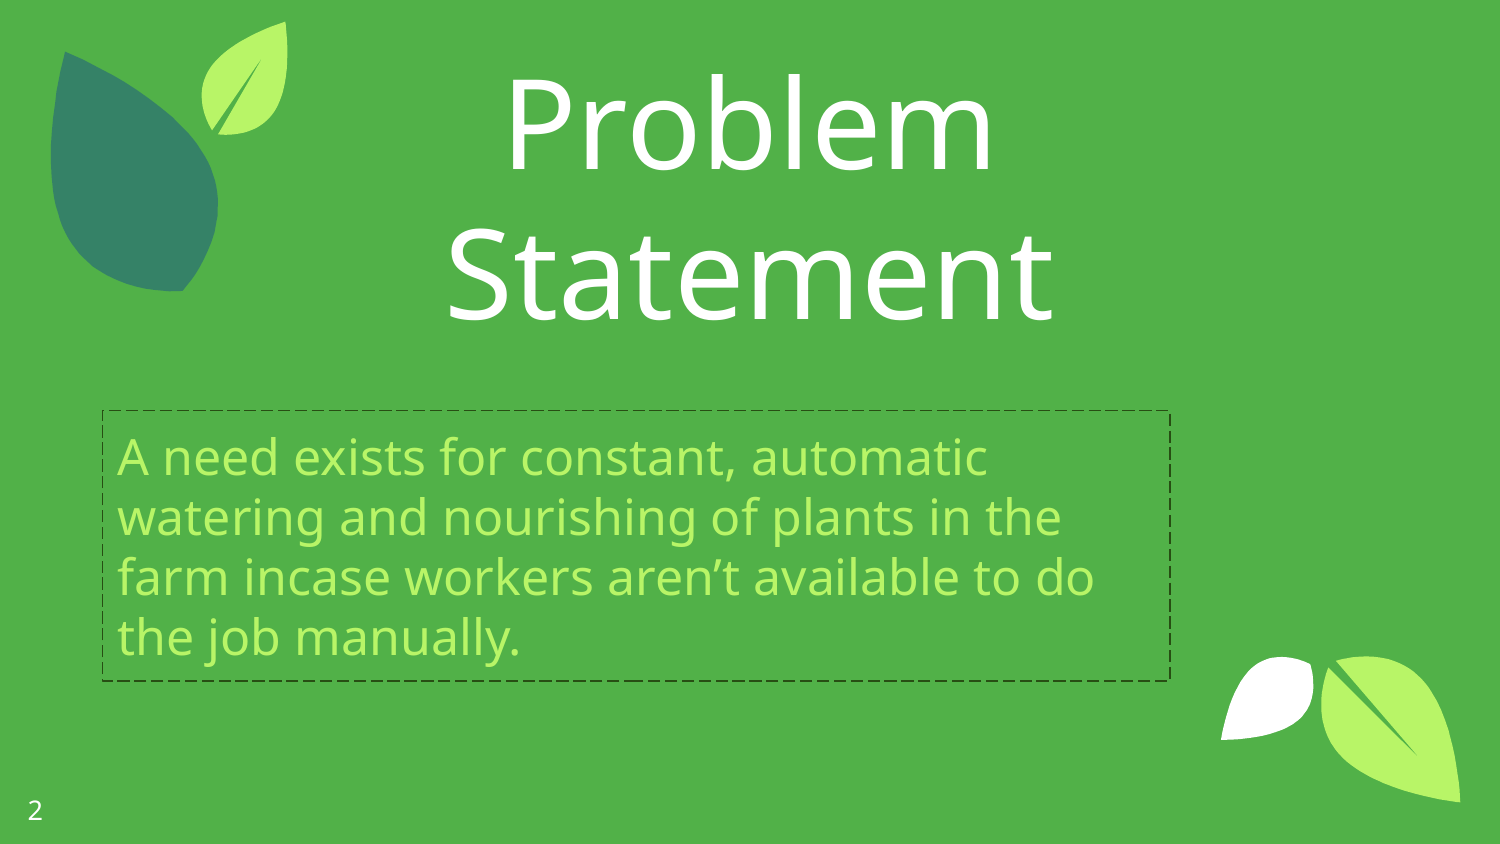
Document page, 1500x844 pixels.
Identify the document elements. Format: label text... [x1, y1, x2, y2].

slide_number ‹#› [12, 779, 103, 844]
title Problem Statement [330, 177, 1170, 360]
subtitle A need exists for constant, automatic watering and nourishing of plants in the farm incase workers aren’t available to do the job manually. [102, 410, 1170, 681]
